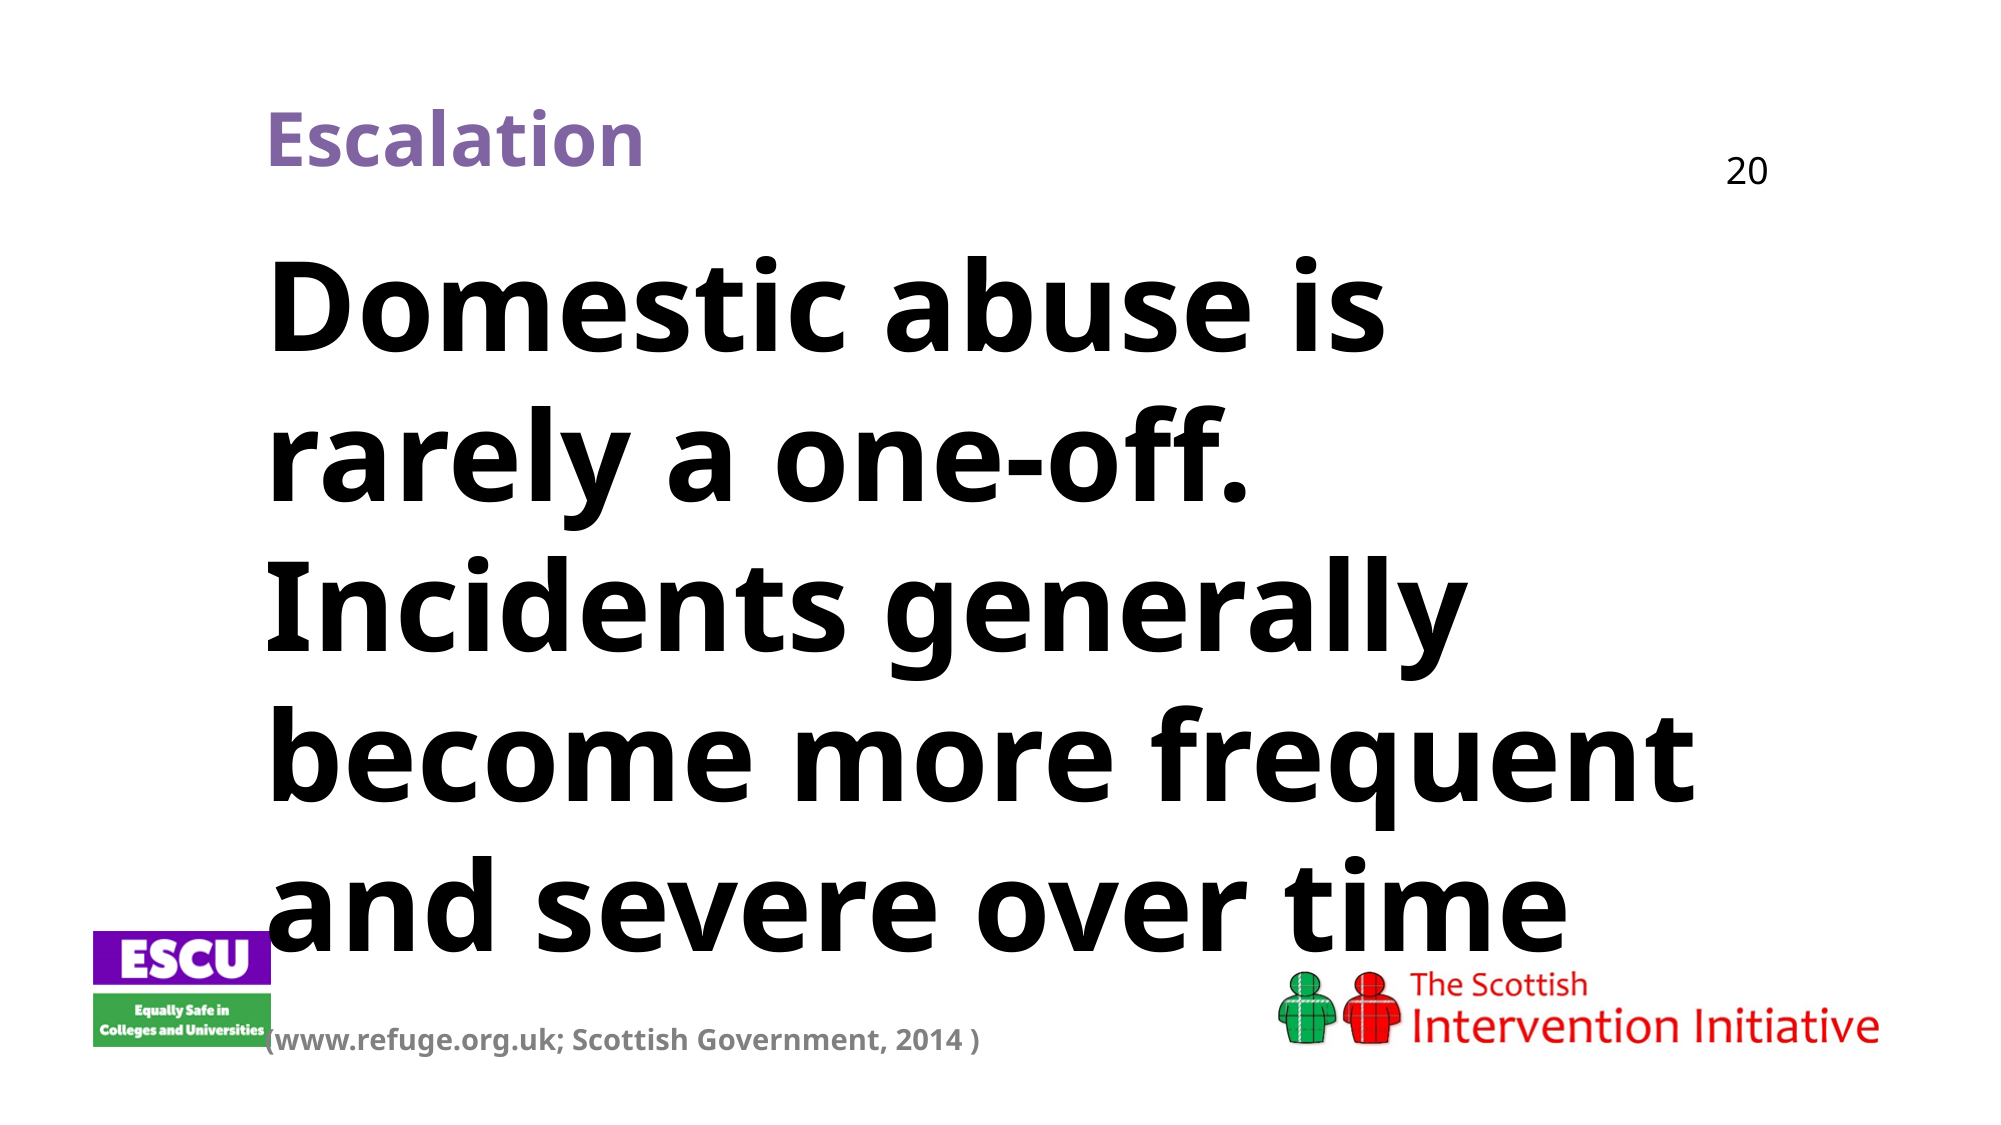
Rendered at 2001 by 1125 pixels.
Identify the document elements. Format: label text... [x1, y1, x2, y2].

picture [1750, 969, 1880, 1047]
picture [93, 931, 250, 1047]
slide_number 20 [1411, 139, 1861, 200]
text_box Escalation Domestic abuse is rarely a one-off. Incidents generally become more frequent and severe over time (www.refuge.org.uk; Scottish Government, 2014 ) [250, 84, 1750, 1064]
